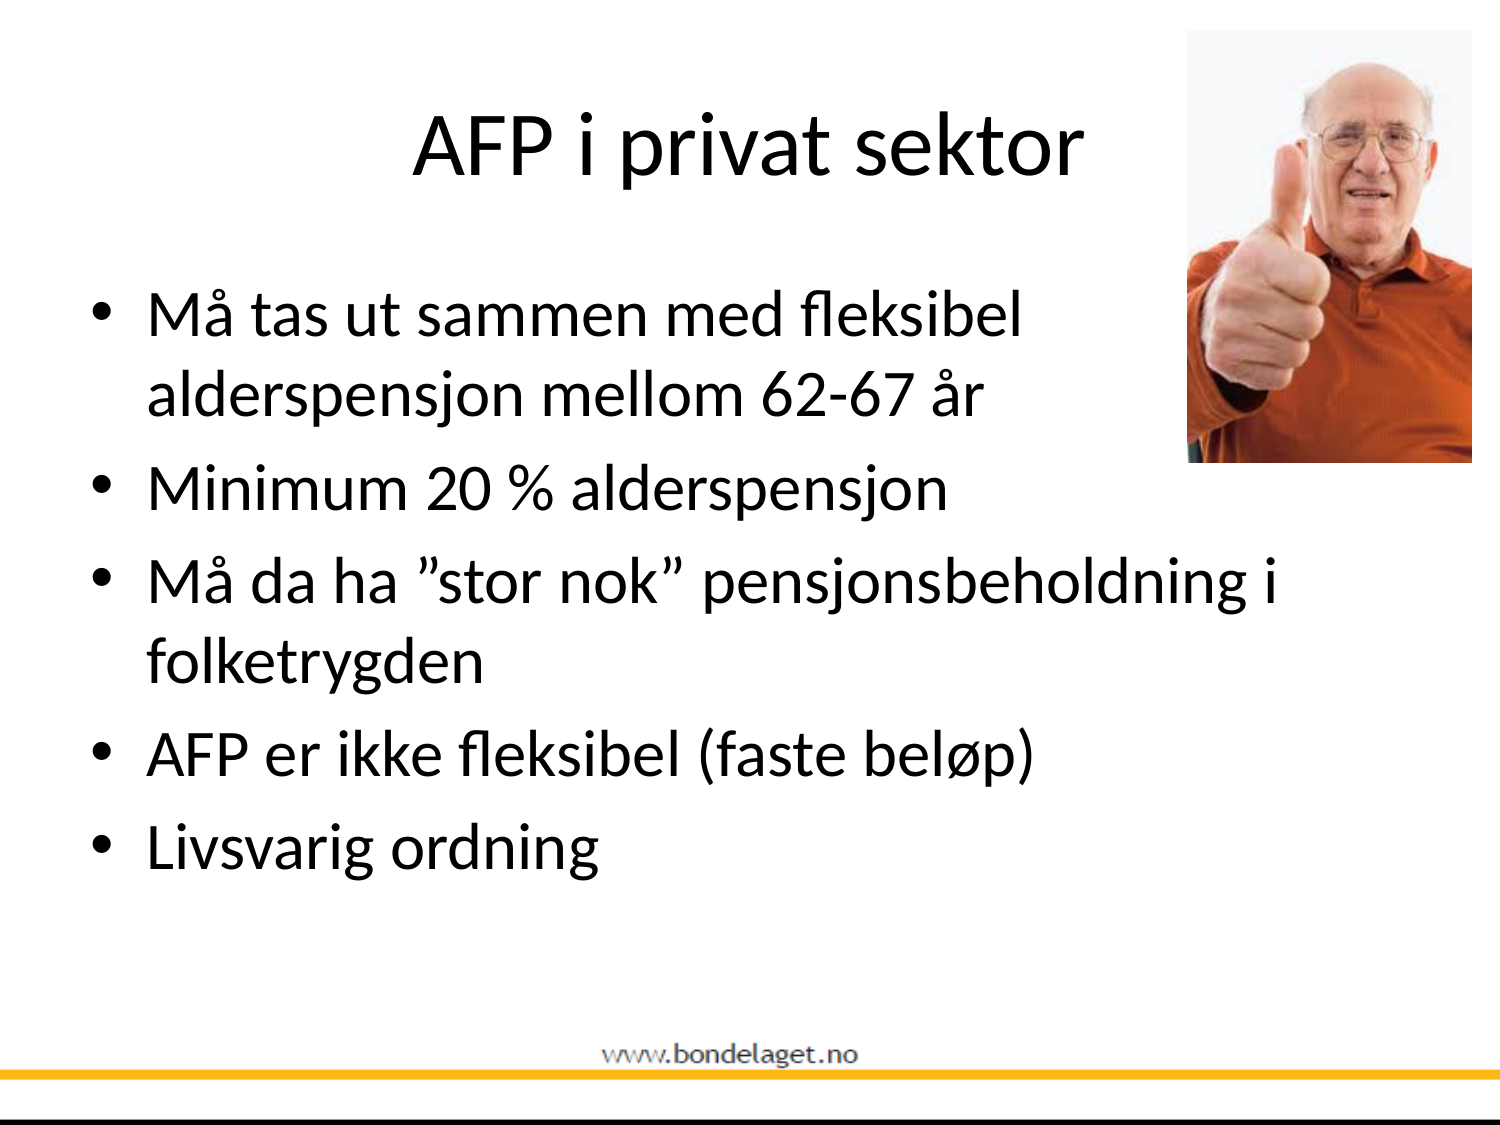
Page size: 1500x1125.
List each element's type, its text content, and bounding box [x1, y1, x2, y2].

picture [0, 1040, 1500, 1125]
list Må tas ut sammen med fleksibel alderspensjon mellom 62-67 år Minimum 20 % alderspensjon Må da ha ”stor nok” pensjonsbeholdning i folketrygden AFP er ikke fleksibel (faste beløp) Livsvarig ordning [74, 262, 1426, 1006]
title AFP i privat sektor [74, 44, 1181, 233]
picture [1186, 30, 1472, 463]
